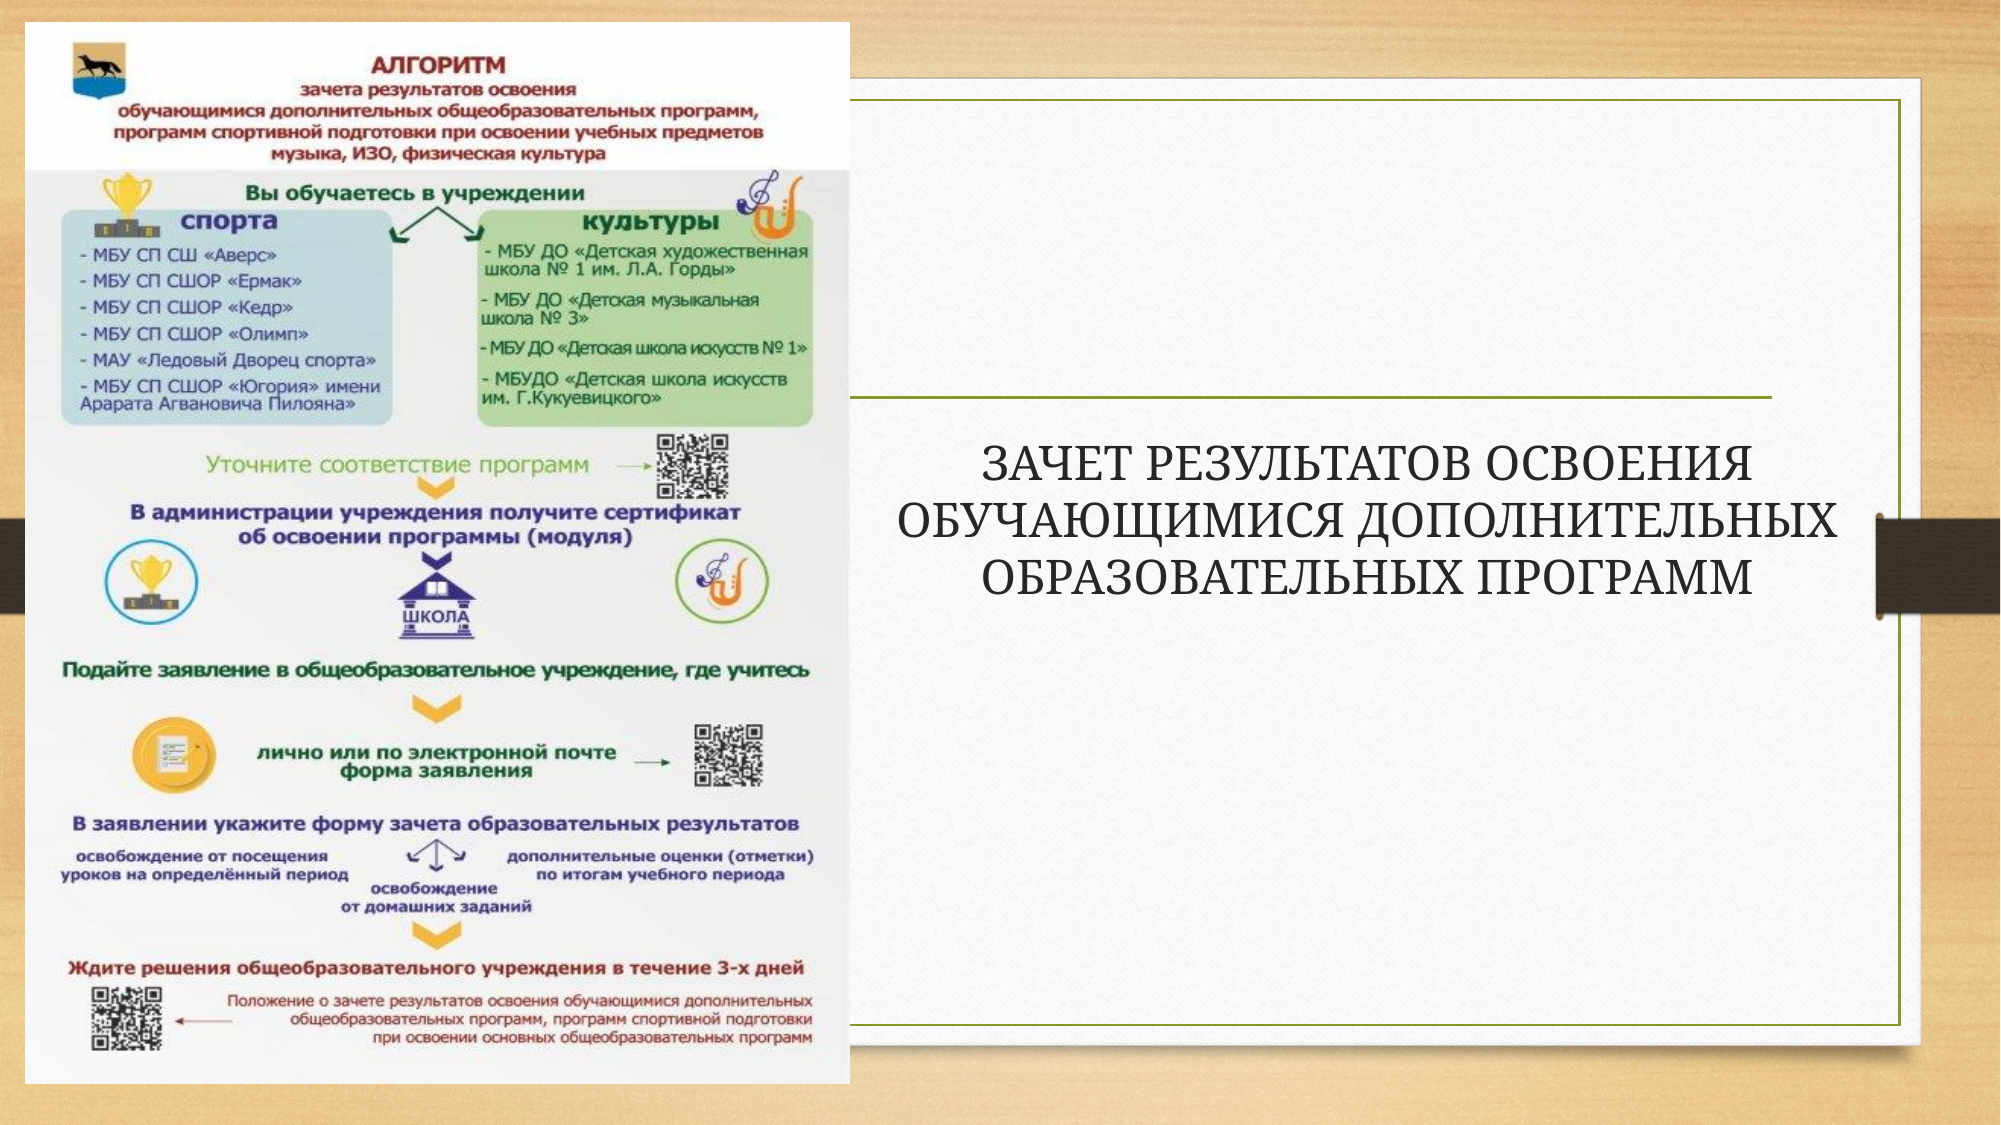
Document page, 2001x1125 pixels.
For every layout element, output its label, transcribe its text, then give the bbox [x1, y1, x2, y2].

picture [0, 0, 2001, 1125]
title ЗАЧЕТ РЕЗУЛЬТАТОВ ОСВОЕНИЯ ОБУЧАЮЩИМИСЯ ДОПОЛНИТЕЛЬНЫХ ОБРАЗОВАТЕЛЬНЫХ ПРОГРАММ [876, 396, 1859, 641]
